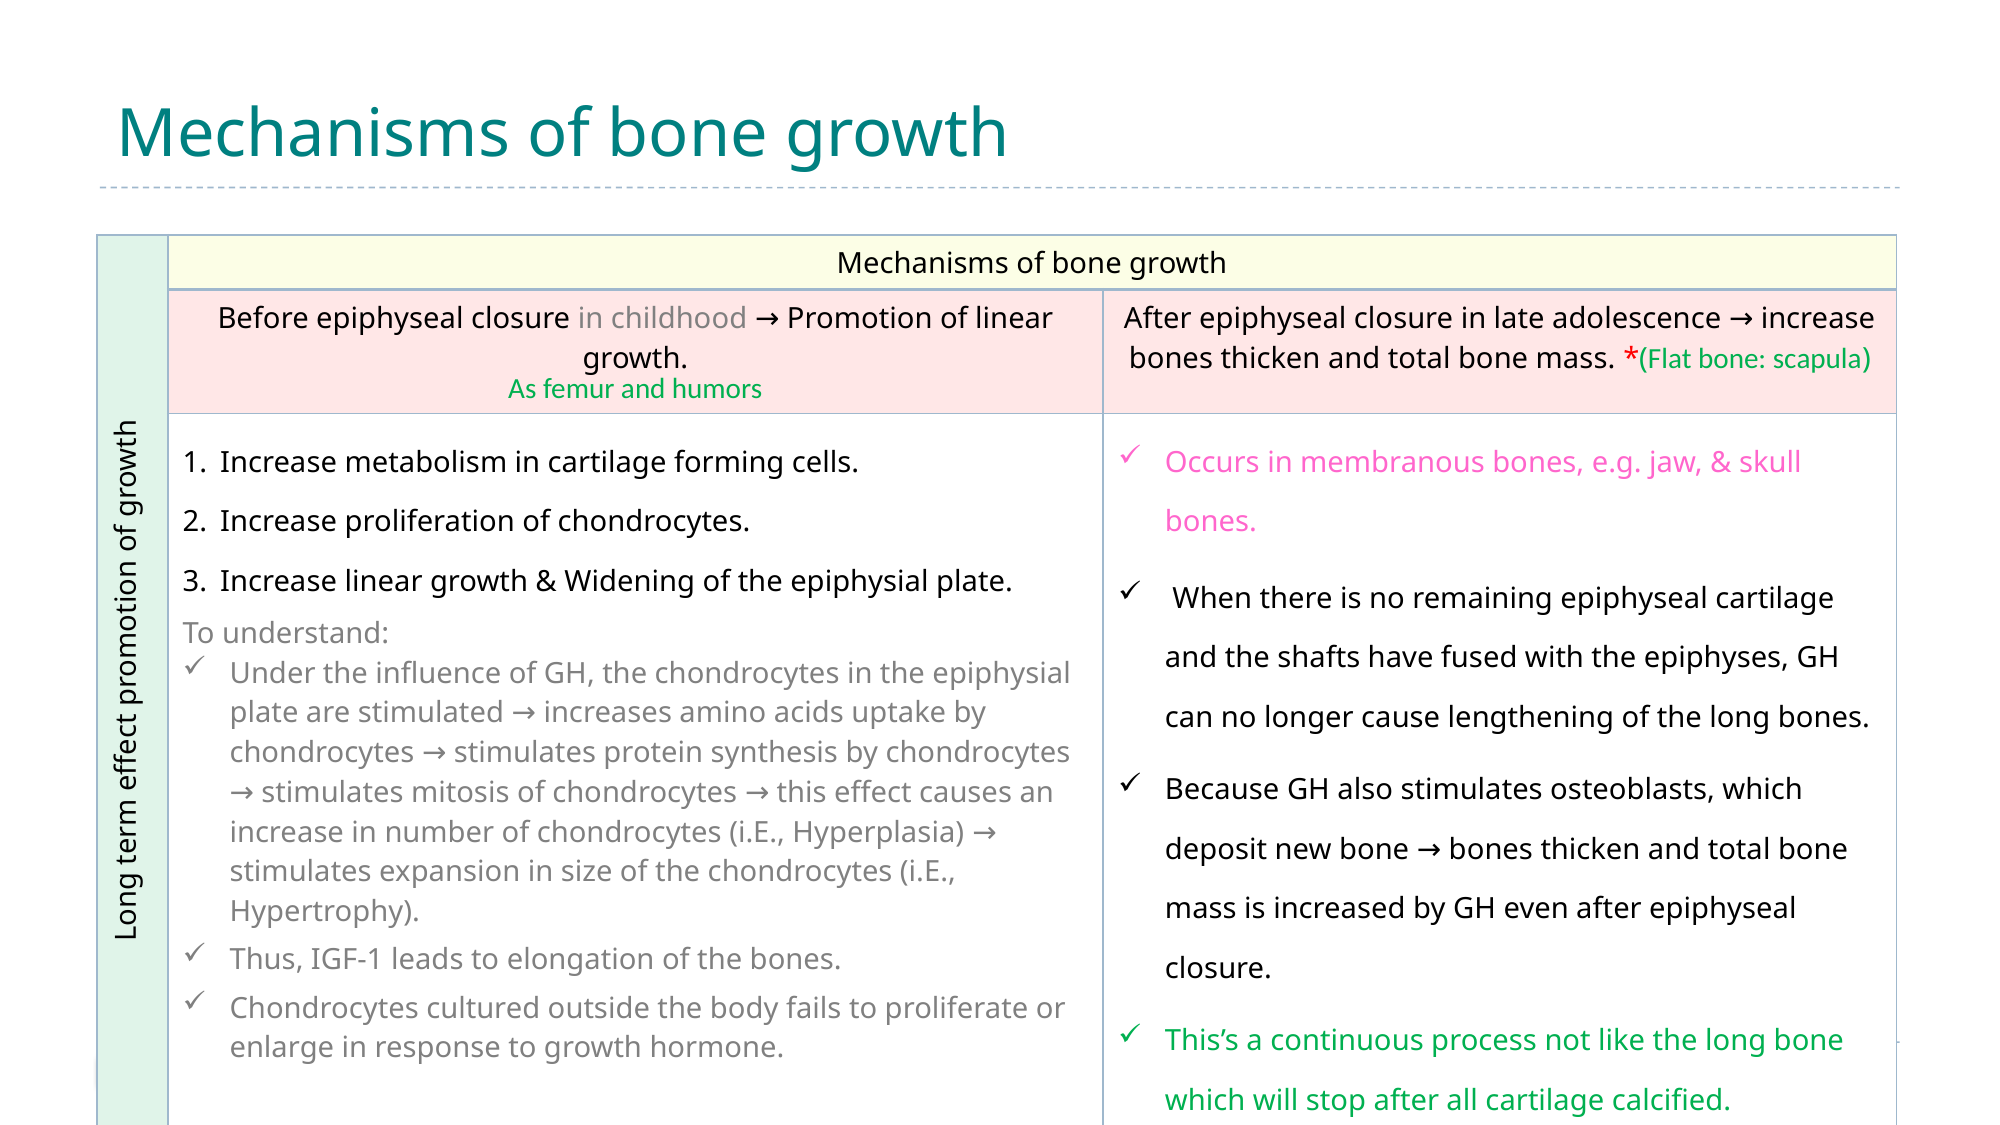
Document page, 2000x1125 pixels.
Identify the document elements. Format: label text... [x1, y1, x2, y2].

table_cell Occurs in membranous bones, e.g. jaw, & skull bones. When there is no remaining epiphyseal cartilage and the shafts have fused with the epiphyses, GH can no longer cause lengthening of the long bones. Because GH also stimulates osteoblasts, which deposit new bone → bones thicken and total bone mass is increased by GH even after epiphyseal closure. This’s a continuous process not like the long bone which will stop after all cartilage calcified. [1104, 414, 1896, 1125]
text_box Mechanisms of bone growth [99, 22, 1900, 185]
table_header Mechanisms of bone growth [169, 236, 1896, 288]
table_cell Increase metabolism in cartilage forming cells. Increase proliferation of chondrocytes. Increase linear growth & Widening of the epiphysial plate. To understand: Under the influence of GH, the chondrocytes in the epiphysial plate are stimulated → increases amino acids uptake by chondrocytes → stimulates protein synthesis by chondrocytes → stimulates mitosis of chondrocytes → this effect causes an increase in number of chondrocytes (i.E., Hyperplasia) → stimulates expansion in size of the chondrocytes (i.E., Hypertrophy). Thus, IGF-1 leads to elongation of the bones. Chondrocytes cultured outside the body fails to proliferate or enlarge in response to growth hormone. [169, 414, 1102, 1125]
table_cell Before epiphyseal closure in childhood → Promotion of linear growth. As femur and humors [169, 291, 1102, 413]
table_header Long term effect promotion of growth [98, 236, 167, 1125]
table_cell After epiphyseal closure in late adolescence → increase bones thicken and total bone mass. *(Flat bone: scapula) [1104, 291, 1896, 413]
